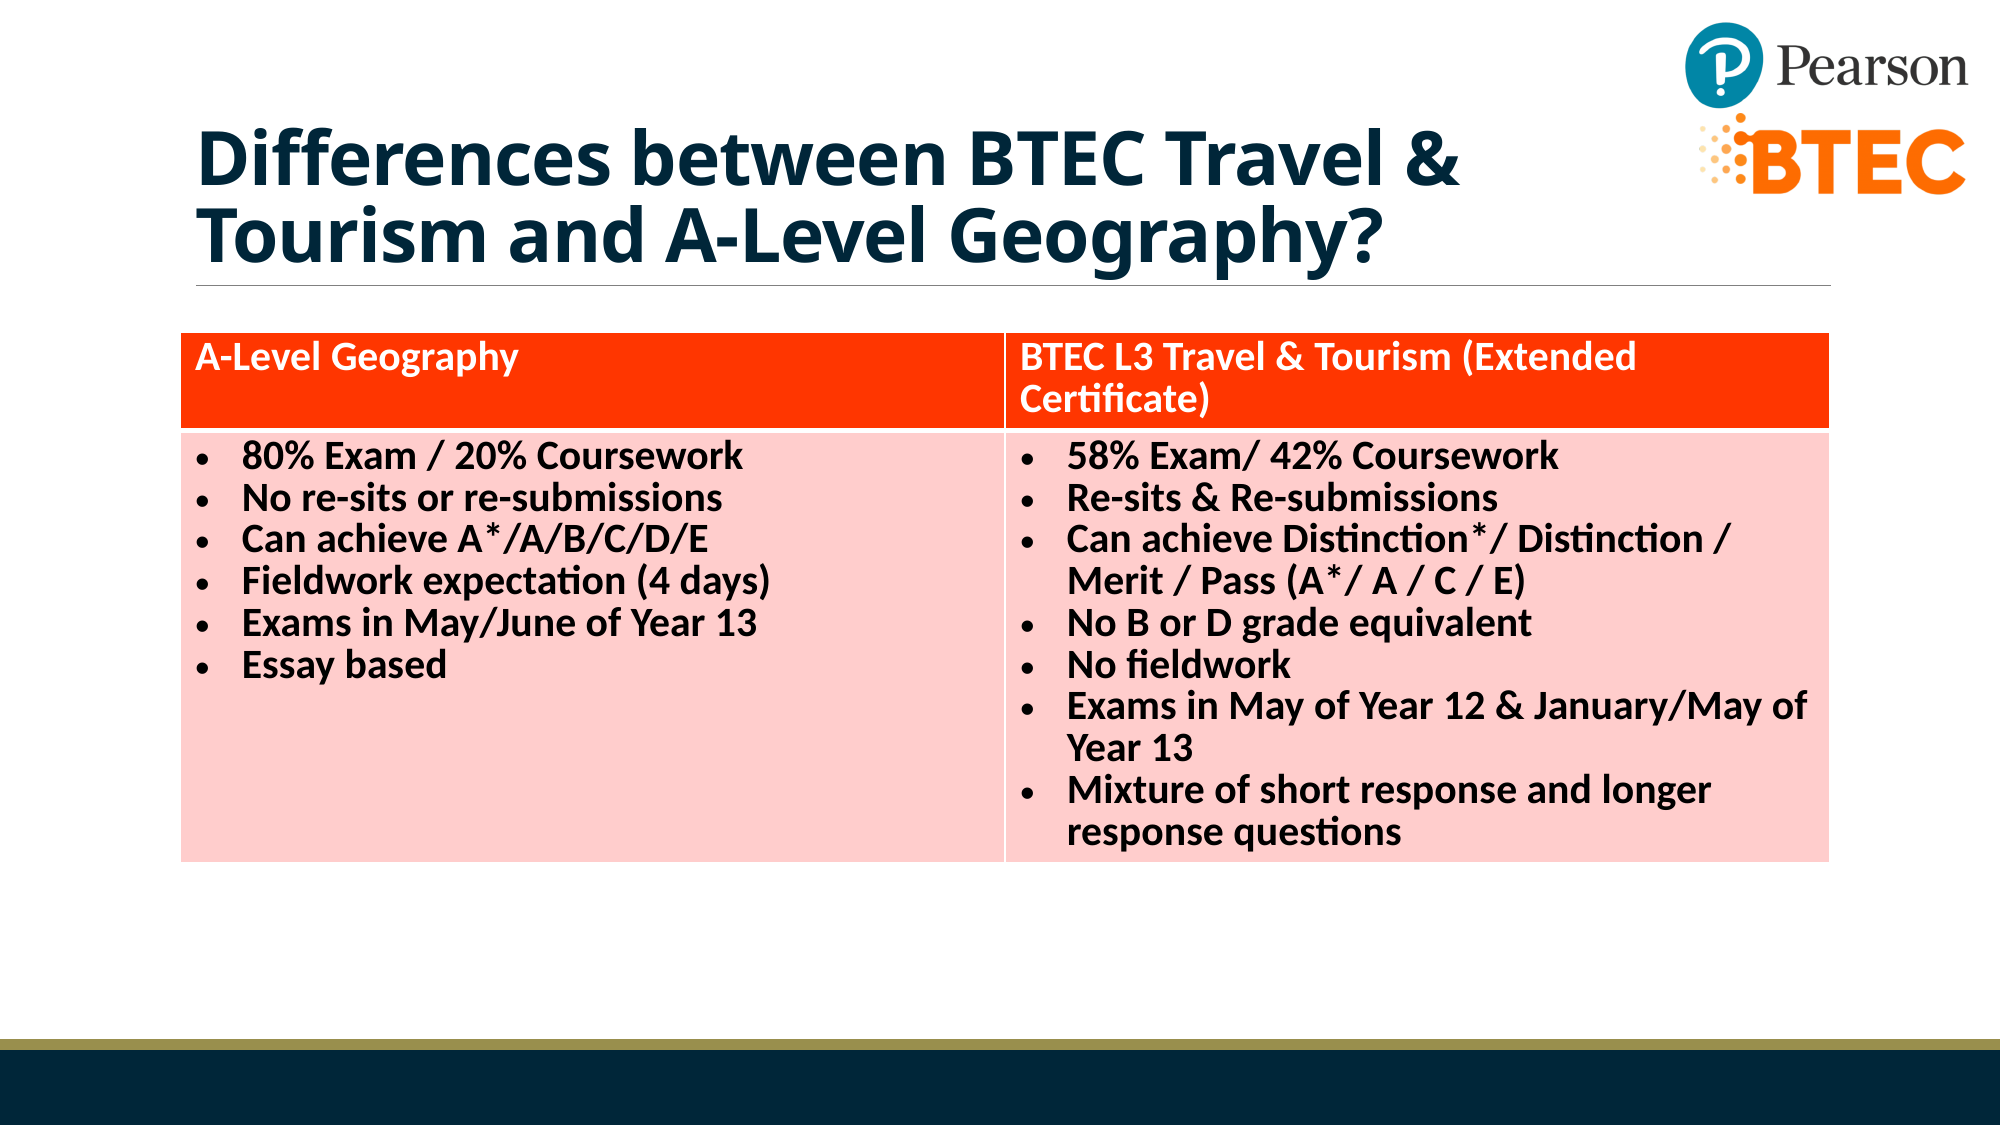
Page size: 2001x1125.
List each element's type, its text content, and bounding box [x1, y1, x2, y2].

table_header A-Level Geography [181, 333, 1004, 428]
table_header BTEC L3 Travel & Tourism (Extended Certificate) [1006, 333, 1829, 428]
table_cell 80% Exam / 20% Coursework No re-sits or re-submissions Can achieve A*/A/B/C/D/E Fieldwork expectation (4 days) Exams in May/June of Year 13 Essay based [181, 433, 1004, 862]
title Differences between BTEC Travel & Tourism and A-Level Geography? [180, 47, 1650, 285]
table_cell 58% Exam/ 42% Coursework Re-sits & Re-submissions Can achieve Distinction*/ Distinction / Merit / Pass (A*/ A / C / E) No B or D grade equivalent No fieldwork Exams in May of Year 12 & January/May of Year 13 Mixture of short response and longer response questions [1006, 433, 1829, 862]
picture [1649, 0, 2000, 222]
